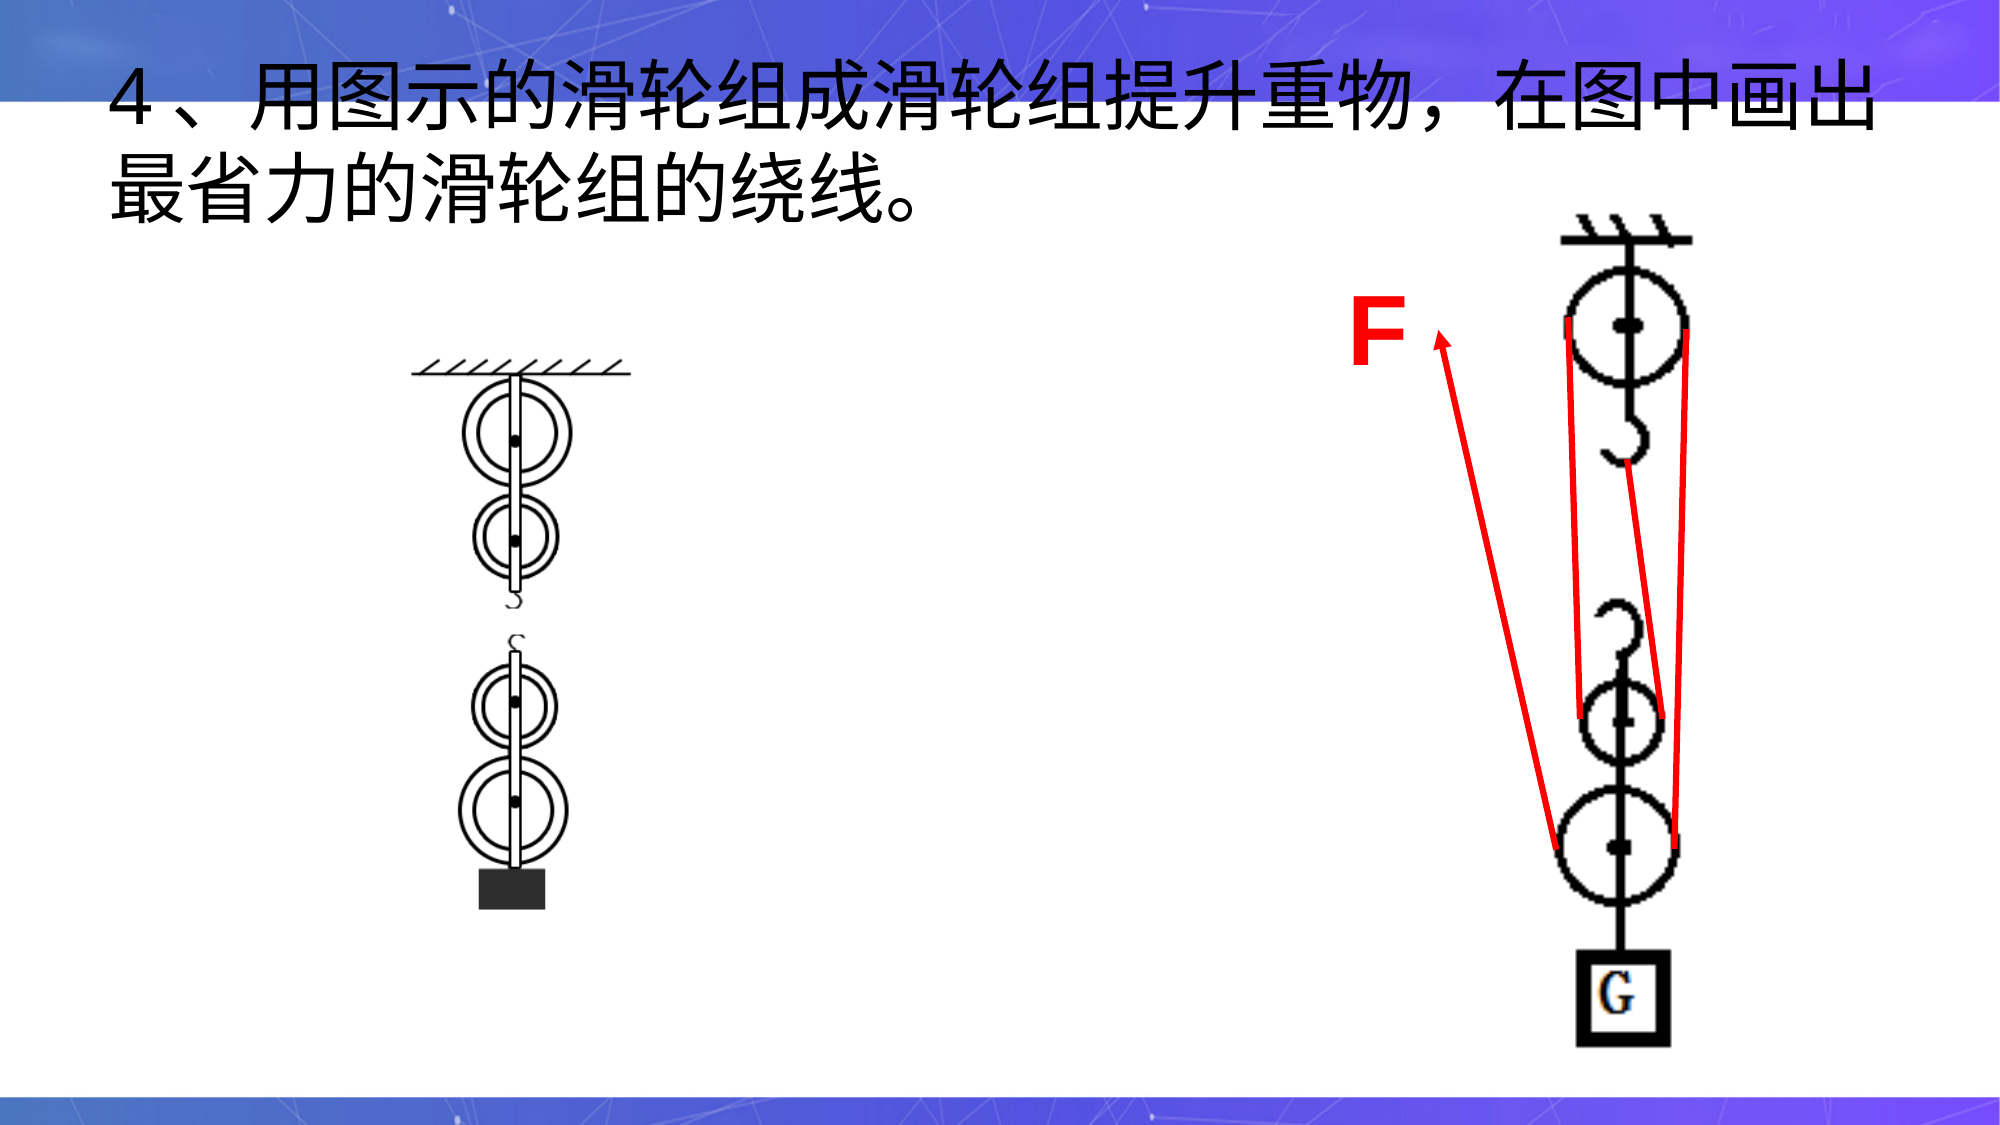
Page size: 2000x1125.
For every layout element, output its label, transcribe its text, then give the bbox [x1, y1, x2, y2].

text_box 4、用图示的滑轮组成滑轮组提升重物，在图中画出 最省力的滑轮组的绕线。 [93, 39, 1897, 241]
picture [0, 0, 2000, 1125]
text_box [1331, 258, 1557, 850]
